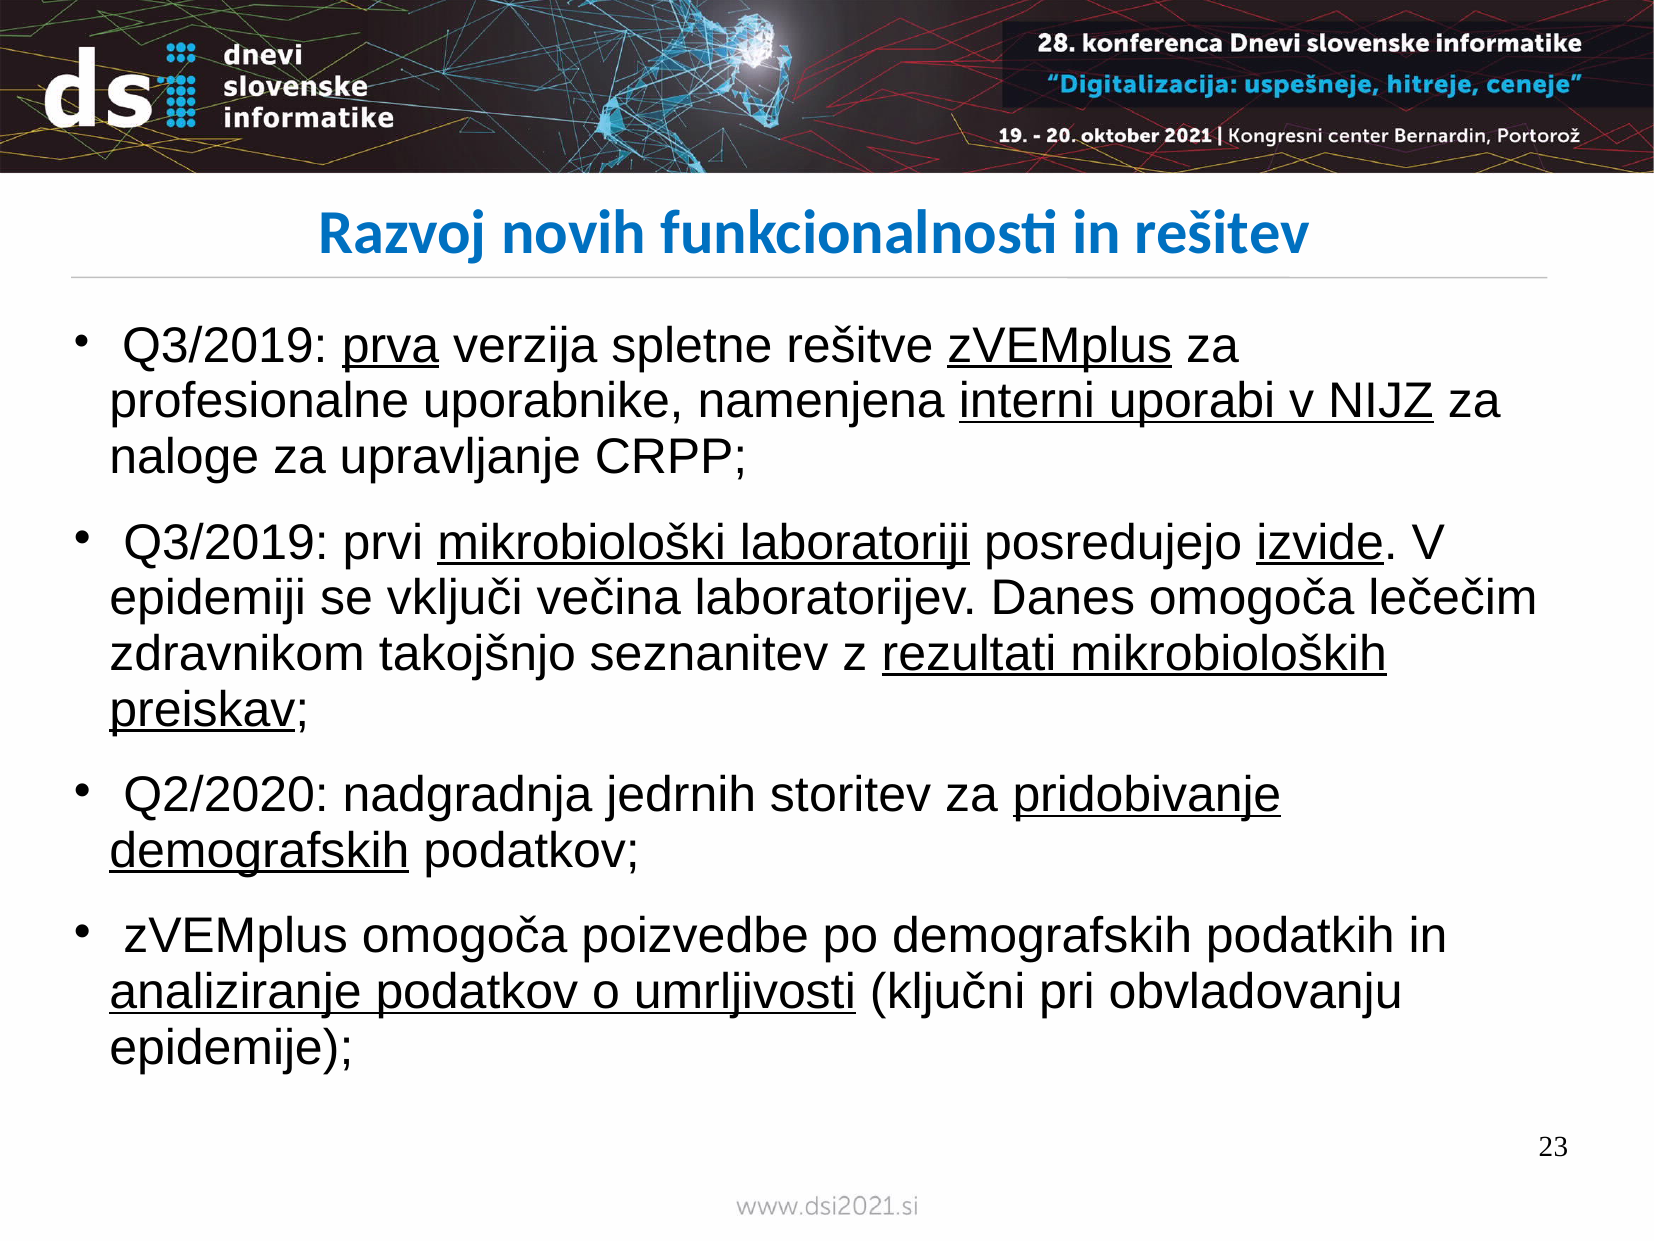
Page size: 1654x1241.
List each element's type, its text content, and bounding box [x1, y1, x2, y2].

text_box Q3/2019: prva verzija spletne rešitve zVEMplus za profesionalne uporabnike, namenjena interni uporabi v NIJZ za naloge za upravljanje CRPP; Q3/2019: prvi mikrobiološki laboratoriji posredujejo izvide. V epidemiji se vključi večina laboratorijev. Danes omogoča lečečim zdravnikom takojšnjo seznanitev z rezultati mikrobioloških preiskav; Q2/2020: nadgradnja jedrnih storitev za pridobivanje demografskih podatkov; zVEMplus omogoča poizvedbe po demografskih podatkih in analiziranje podatkov o umrljivosti (ključni pri obvladovanju epidemije); [59, 310, 1566, 1176]
picture [0, 0, 1654, 1241]
text_box Razvoj novih funkcionalnosti in rešitev [57, 159, 1572, 299]
slide_number 23 [1185, 1129, 1569, 1213]
